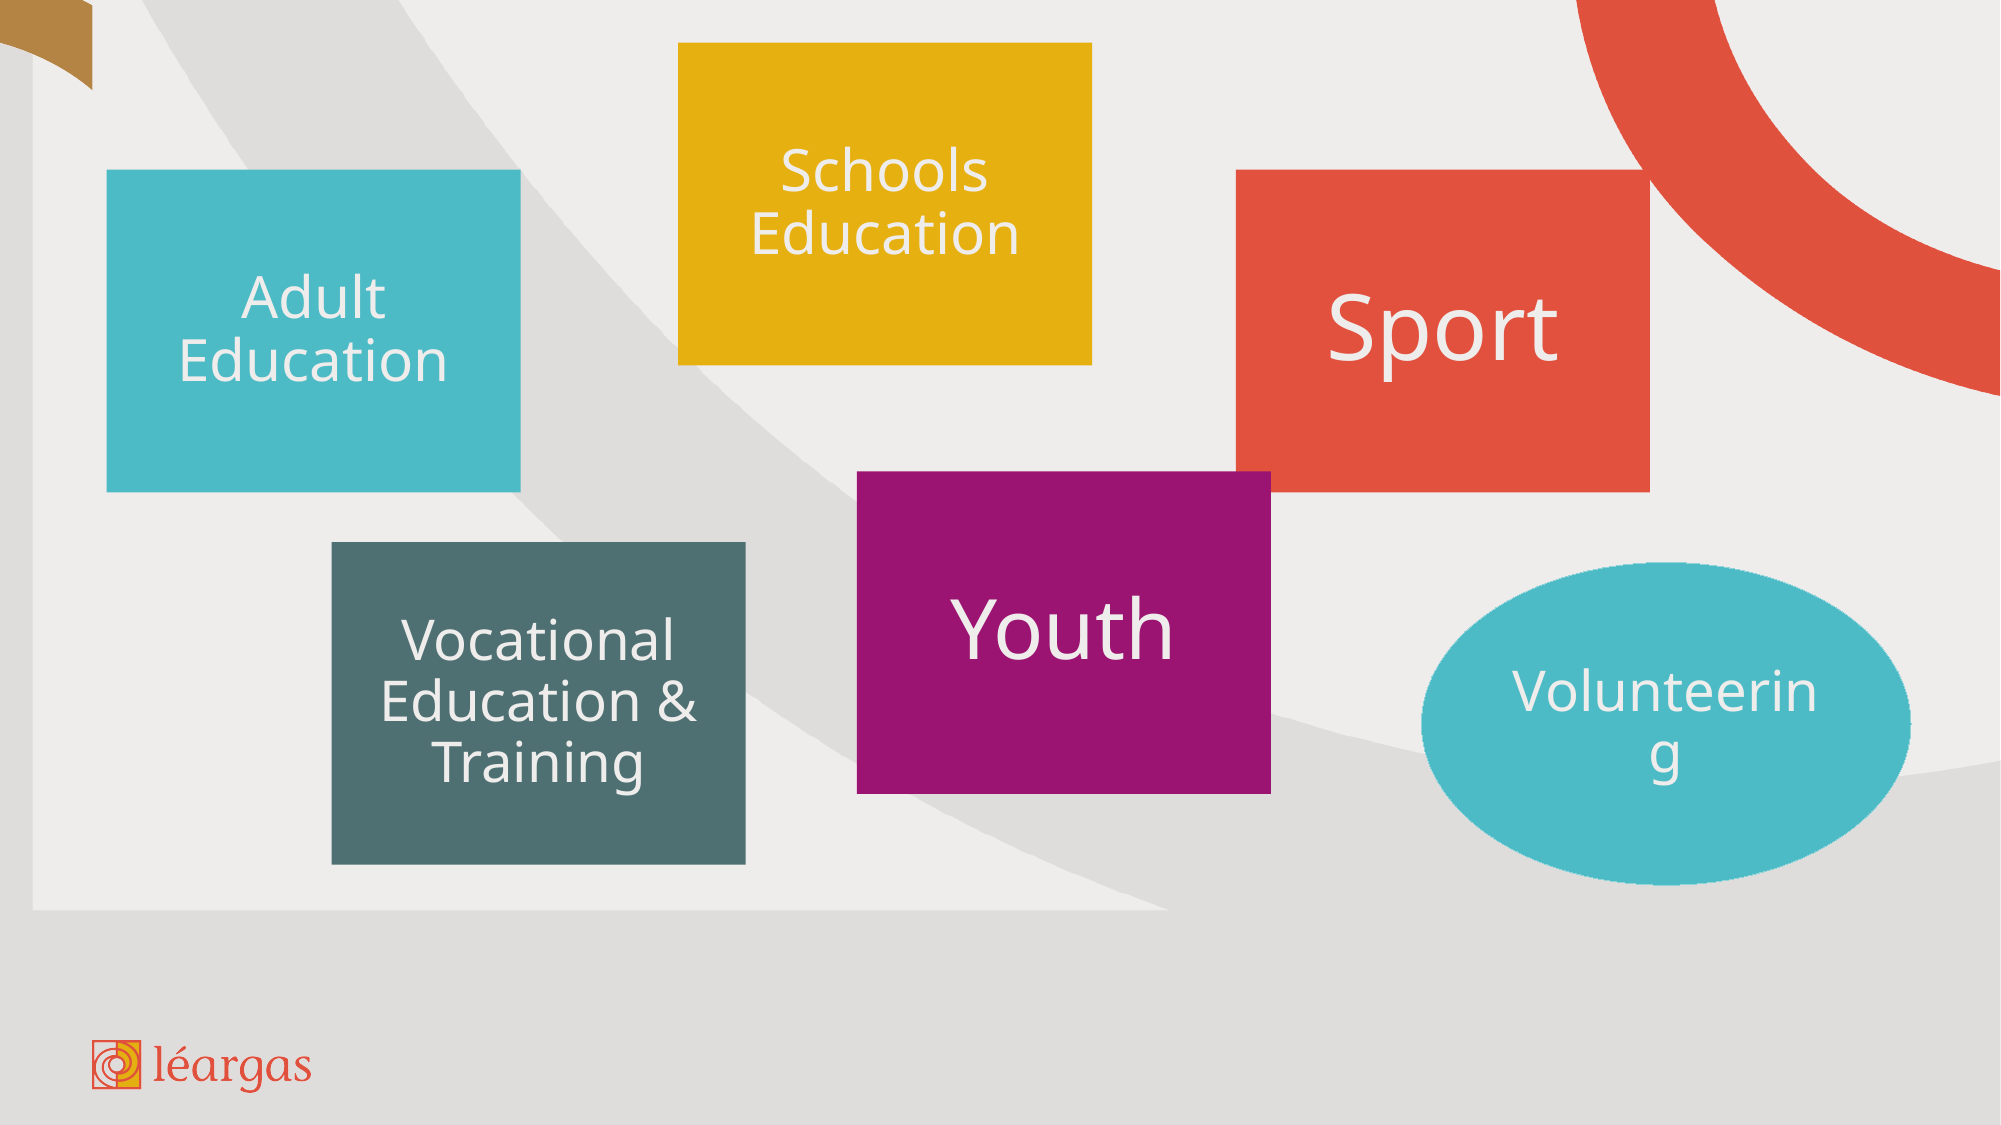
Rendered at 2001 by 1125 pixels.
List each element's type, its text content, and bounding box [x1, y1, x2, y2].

list Vocational Education & Training [331, 542, 746, 865]
list Sport [1235, 169, 1650, 493]
list Youth [856, 471, 1271, 794]
picture [1572, 0, 2001, 405]
picture [92, 1040, 311, 1093]
list Adult Education [106, 169, 521, 493]
text_box Volunteering [1421, 562, 1912, 886]
picture [0, 0, 93, 91]
list Schools Education [678, 42, 1093, 366]
